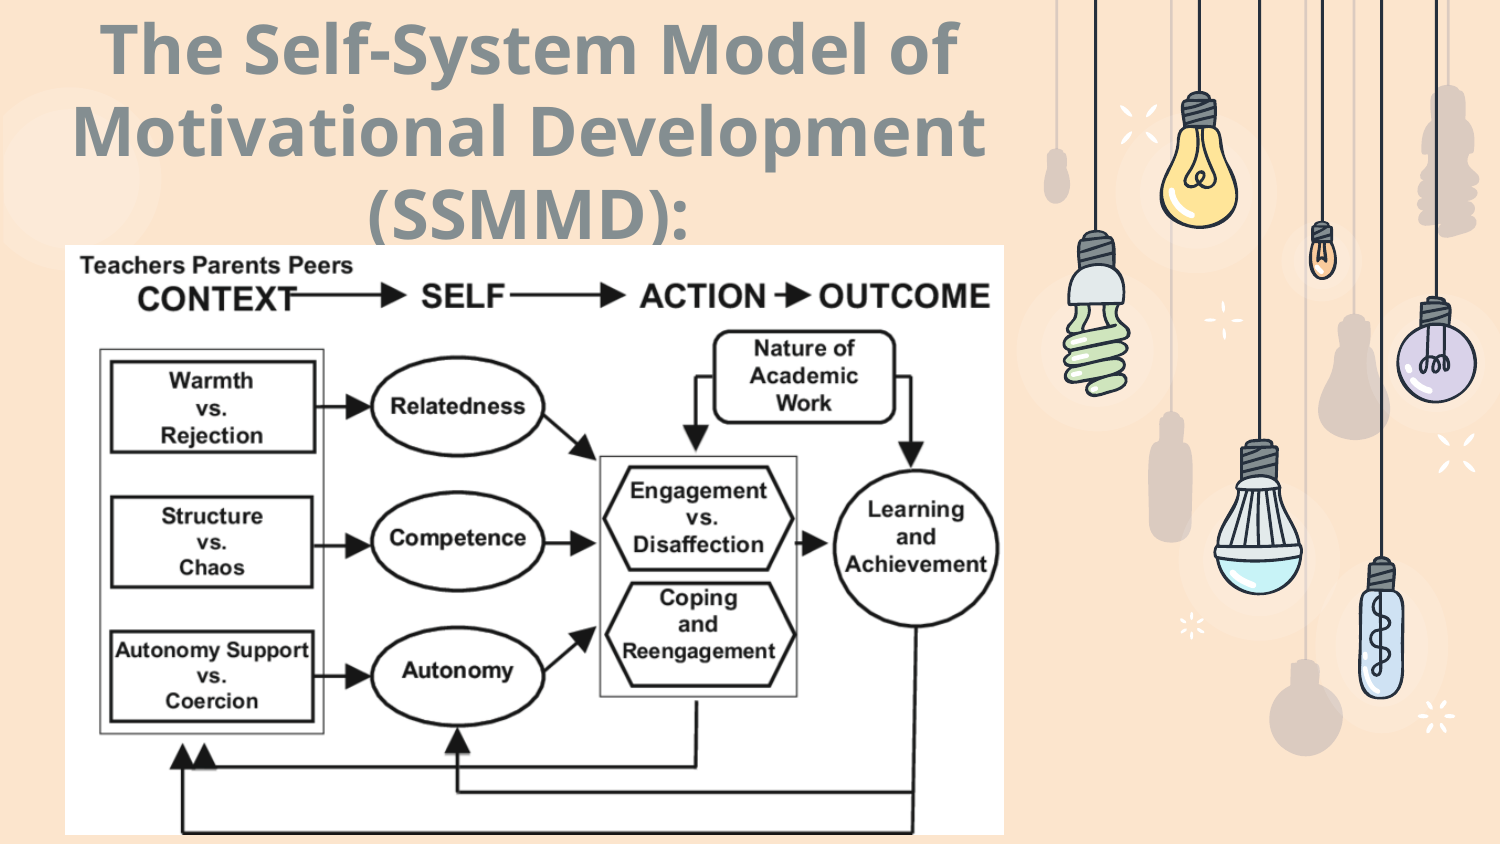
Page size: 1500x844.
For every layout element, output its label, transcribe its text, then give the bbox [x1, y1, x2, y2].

text_box The Self-System Model of Motivational Development (SSMMD): A Comprehensive Model [12, 5, 1047, 326]
picture [65, 245, 1004, 835]
